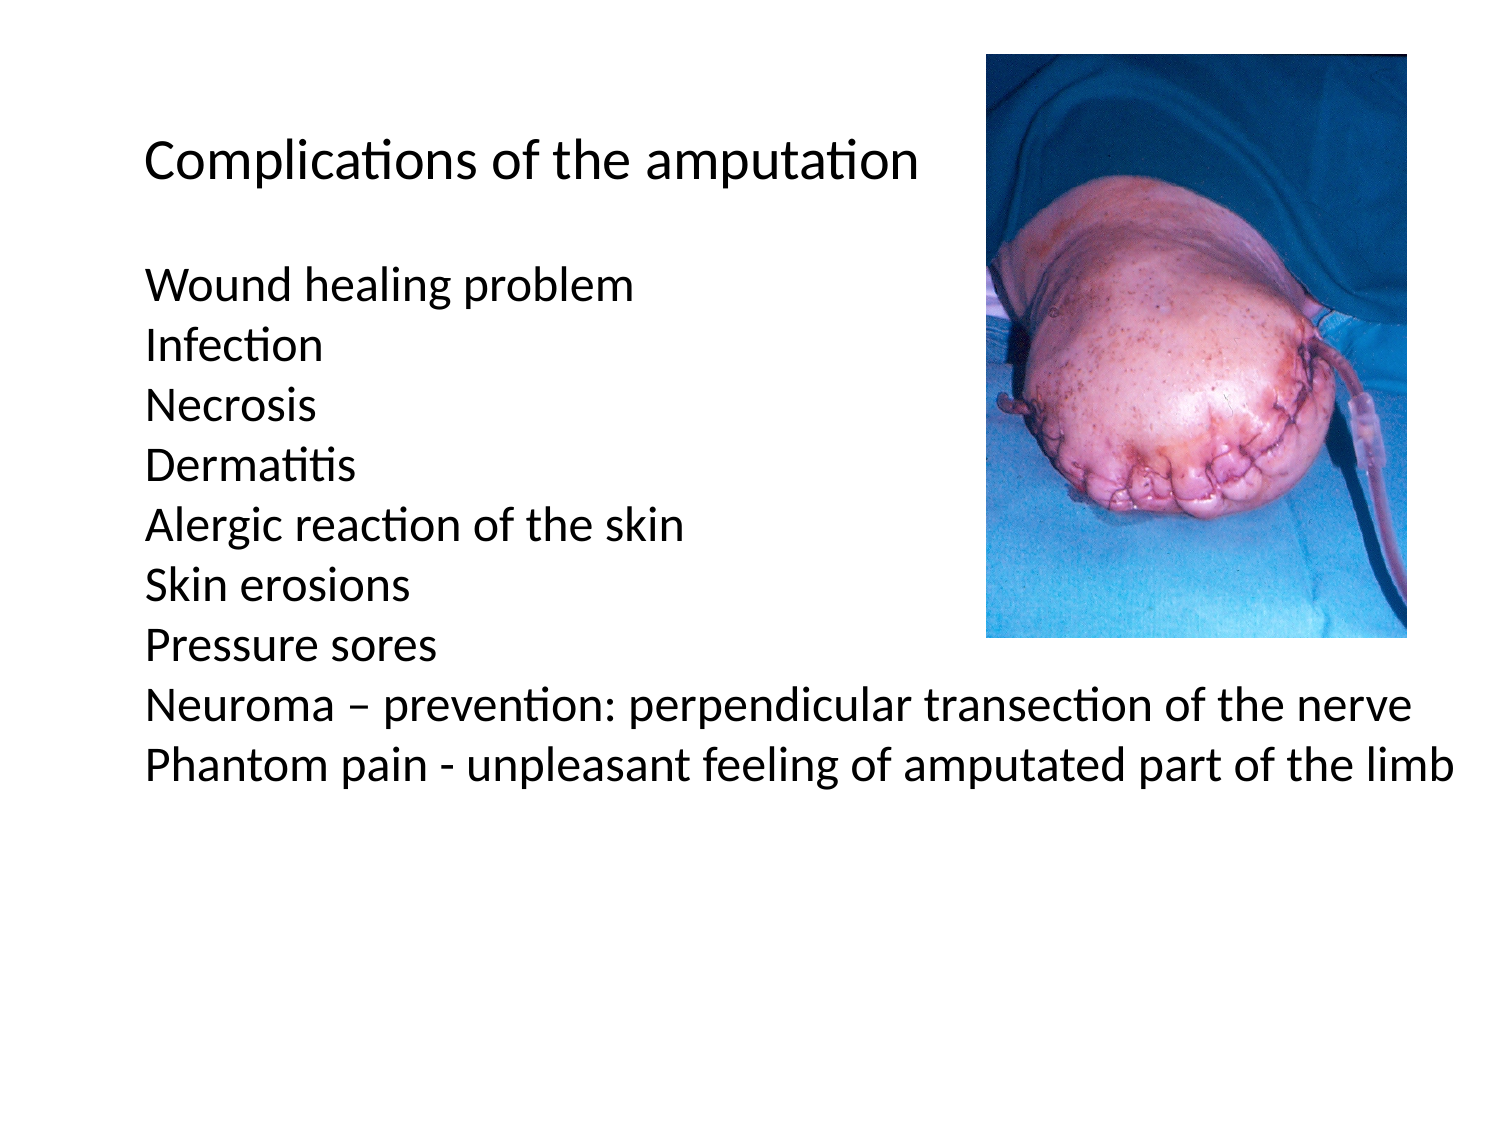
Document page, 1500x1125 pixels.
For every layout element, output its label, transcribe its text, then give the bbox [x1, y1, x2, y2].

text_box Complications of the amputation Wound healing problem Infection Necrosis Dermatitis Alergic reaction of the skin Skin erosions Pressure sores Neuroma – prevention: perpendicular transection of the nerve Phantom pain - unpleasant feeling of amputated part of the limb [130, 113, 1471, 859]
picture [985, 54, 1407, 638]
